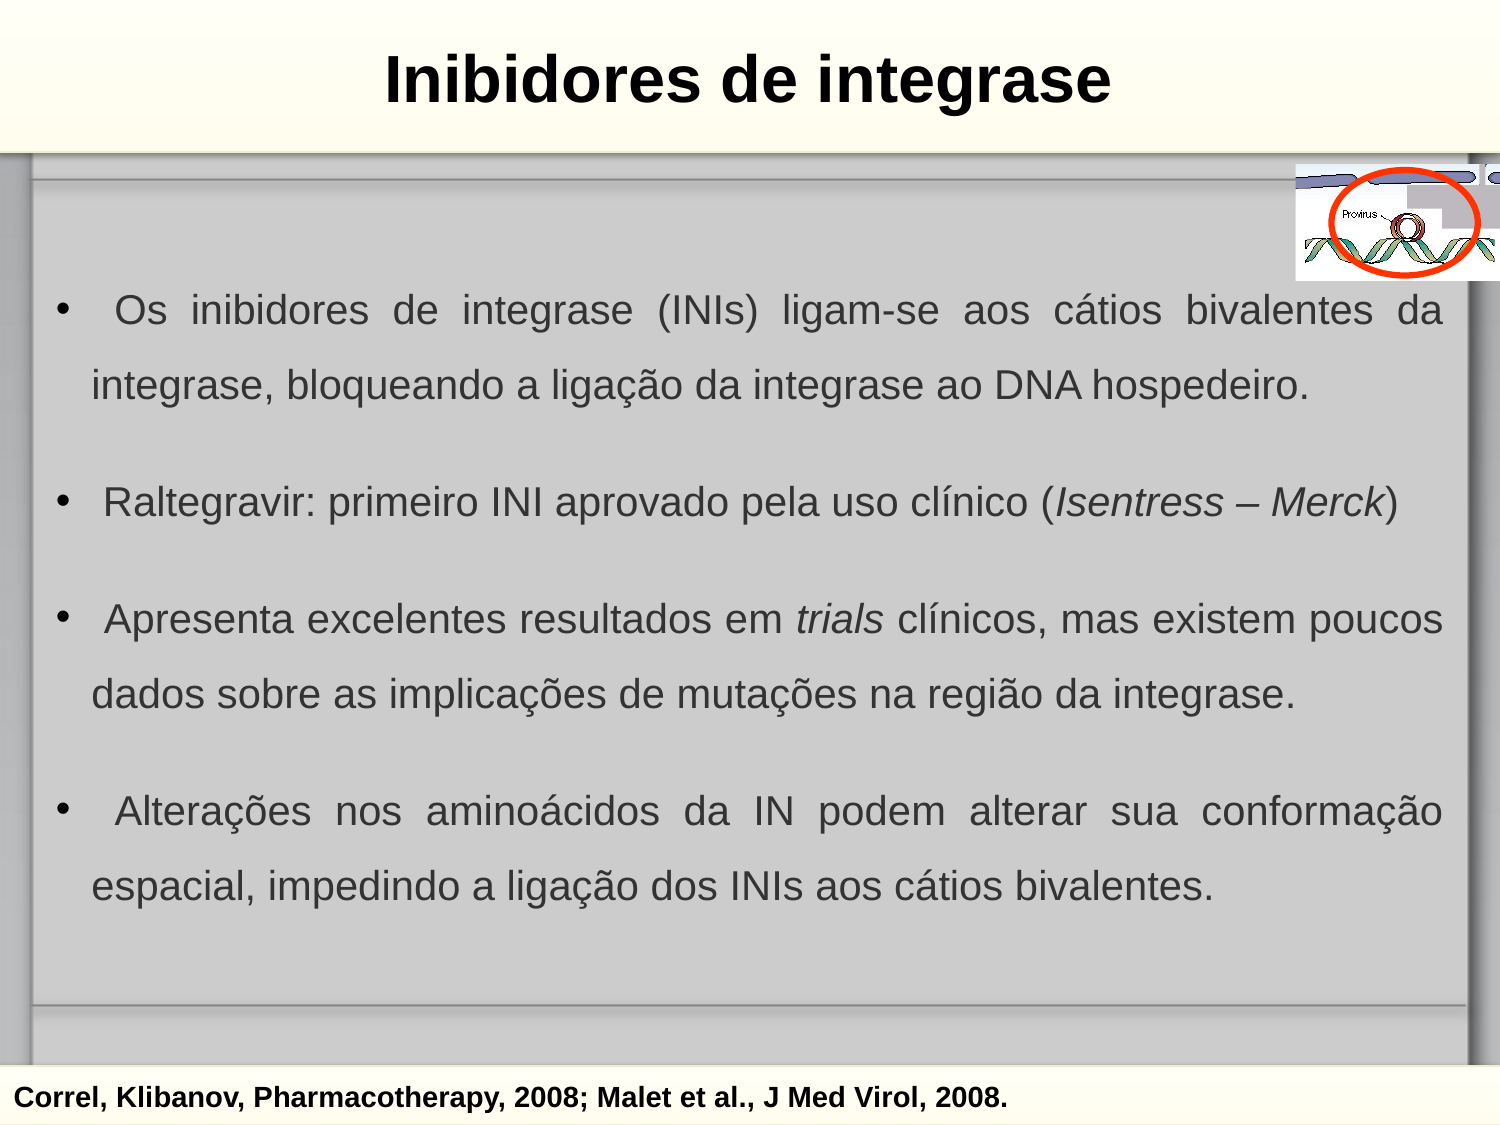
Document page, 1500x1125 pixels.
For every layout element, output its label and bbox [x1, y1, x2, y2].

text_box [1295, 163, 1500, 281]
text_box [0, 0, 1500, 1125]
